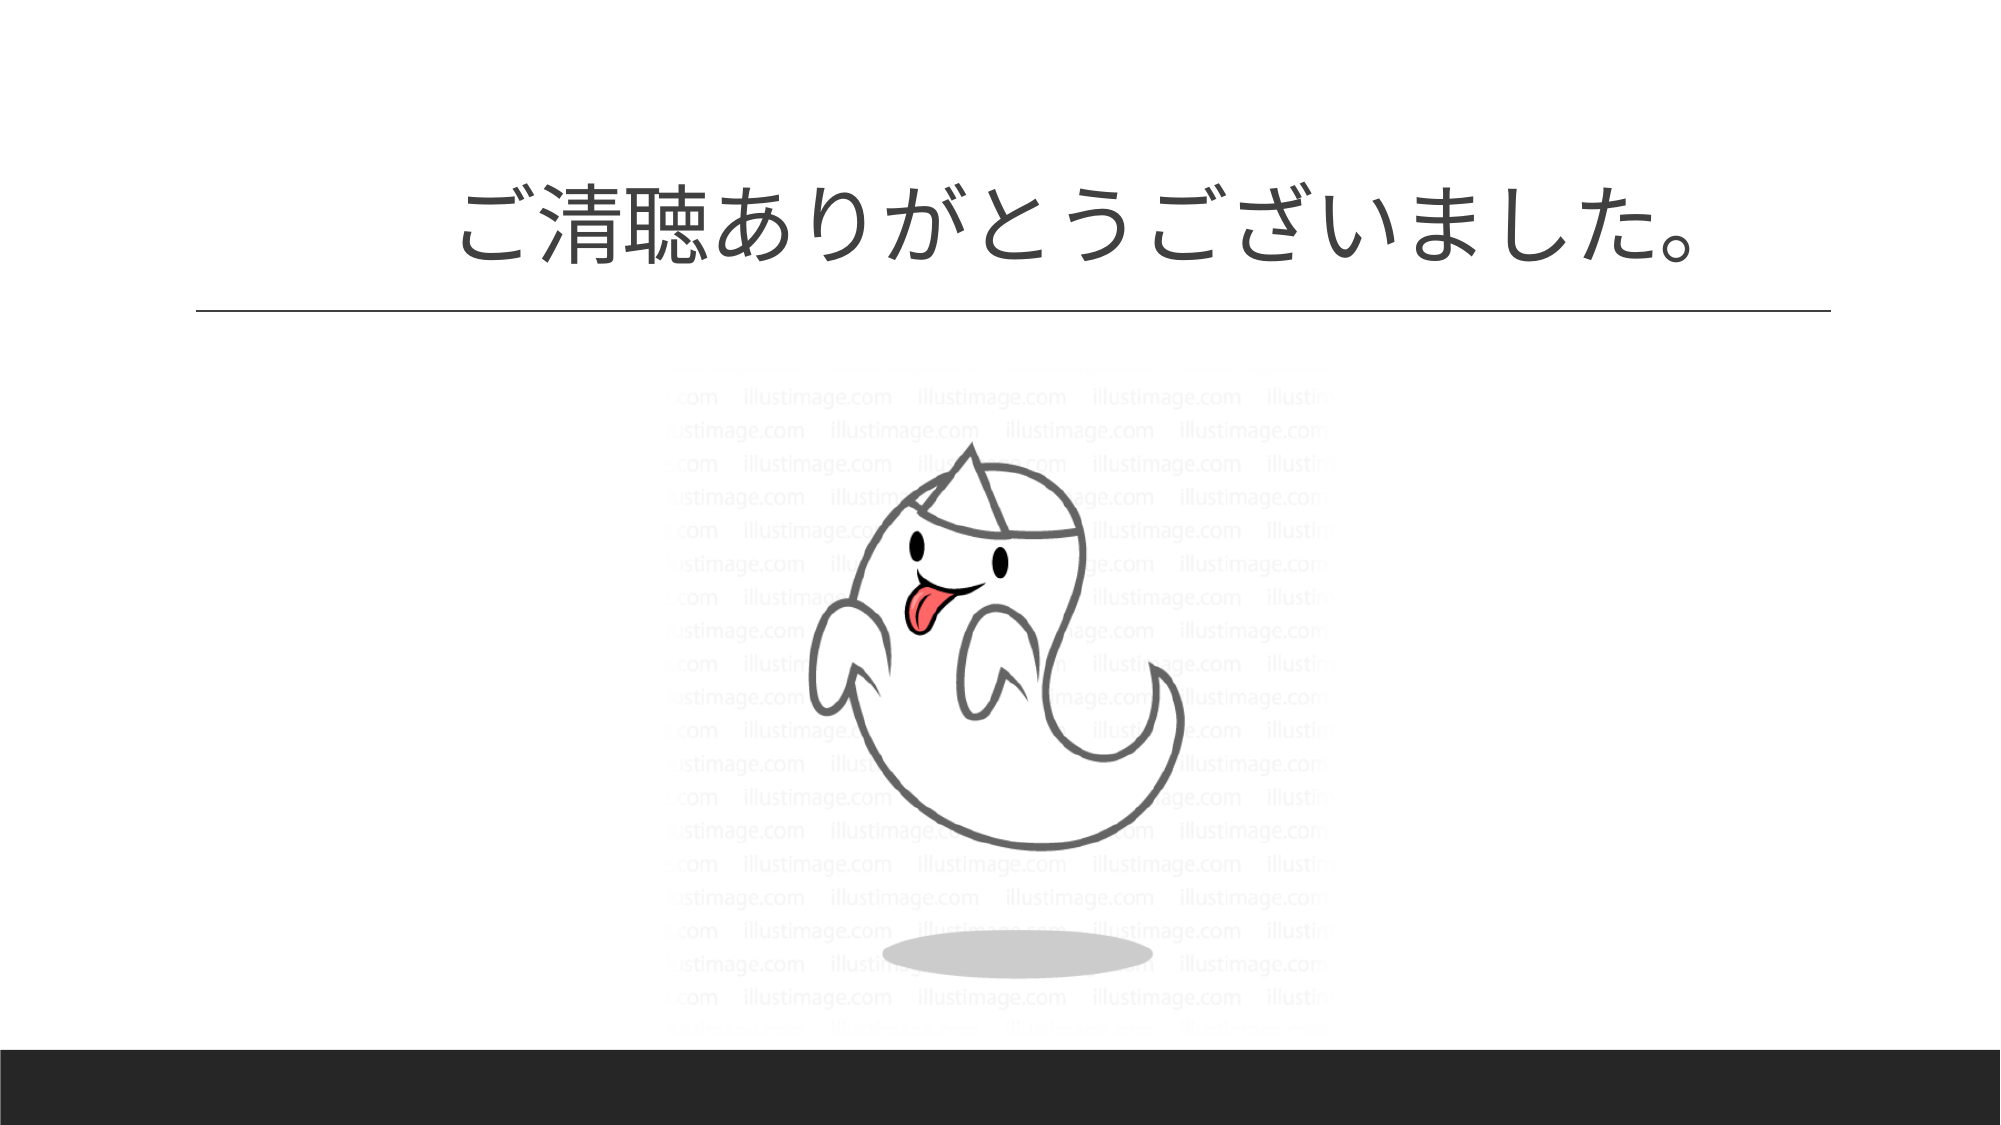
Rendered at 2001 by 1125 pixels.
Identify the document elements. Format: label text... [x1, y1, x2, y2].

picture [665, 366, 1335, 1037]
title ご清聴ありがとうございました。 [434, 45, 2000, 284]
